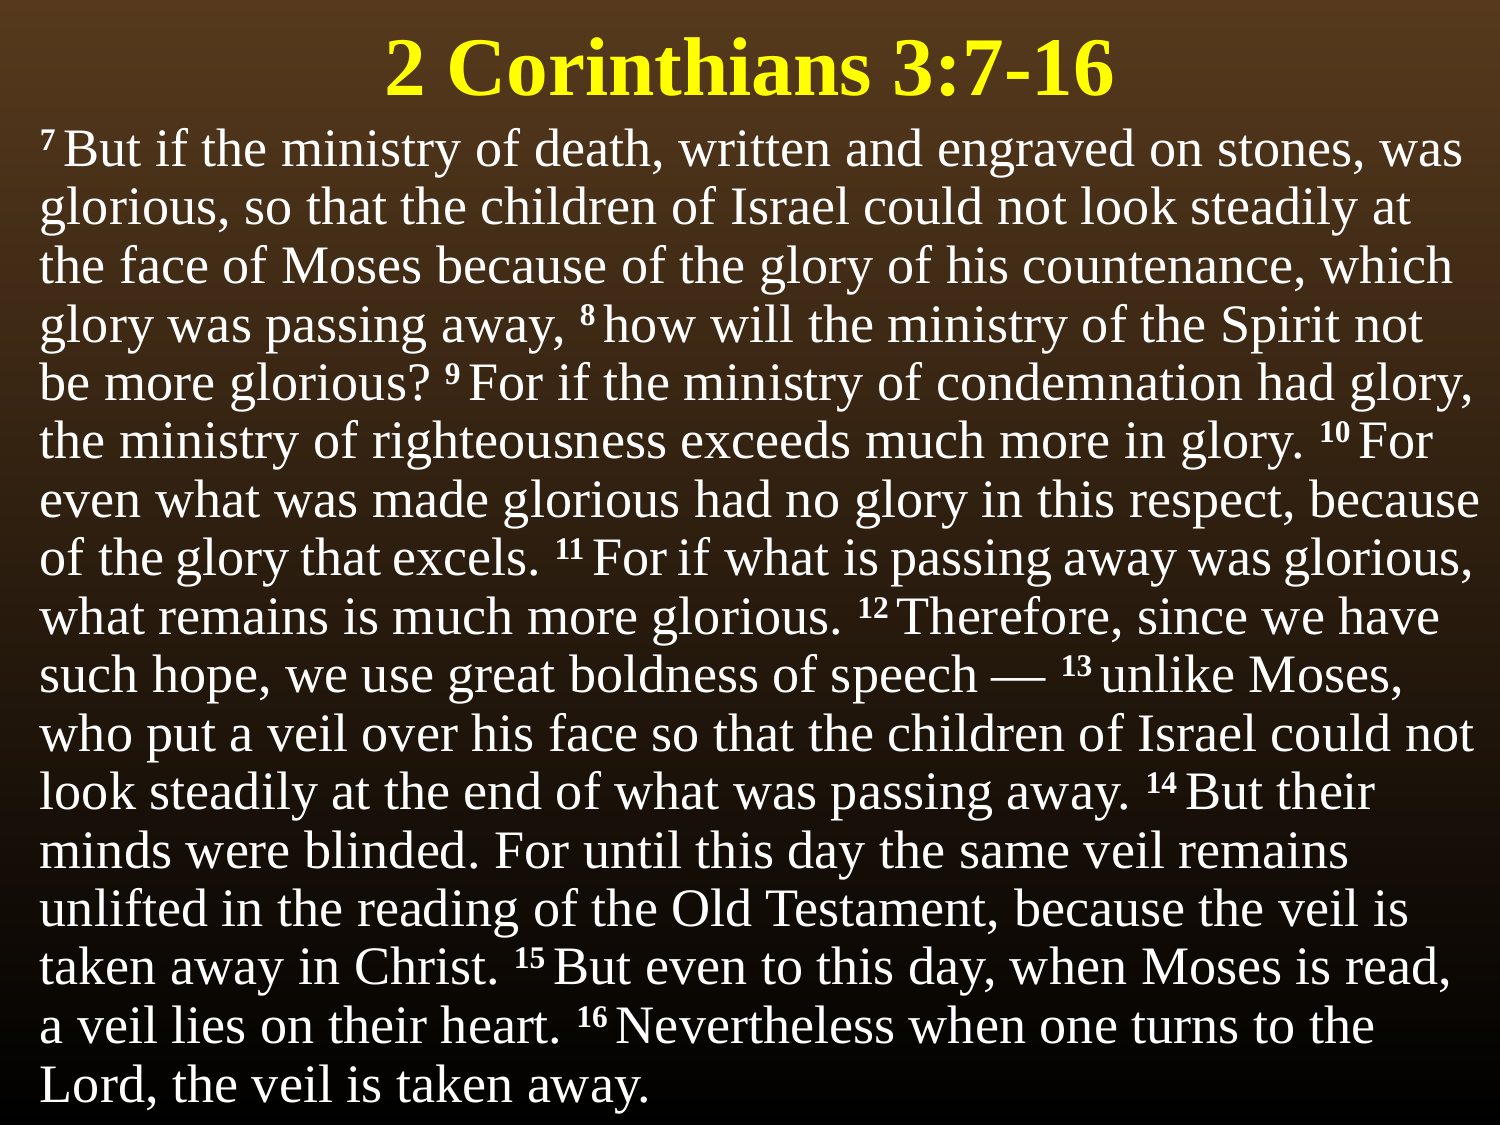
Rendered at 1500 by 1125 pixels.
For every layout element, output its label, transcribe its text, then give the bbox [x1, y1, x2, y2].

text_box 7 But if the ministry of death, written and engraved on stones, was glorious, so that the children of Israel could not look steadily at the face of Moses because of the glory of his countenance, which glory was passing away, 8 how will the ministry of the Spirit not be more glorious? 9 For if the ministry of condemnation had glory, the ministry of righteousness exceeds much more in glory. 10 For even what was made glorious had no glory in this respect, because of the glory that excels. 11 For if what is passing away was glorious, what remains is much more glorious. 12 Therefore, since we have such hope, we use great boldness of speech — 13 unlike Moses, who put a veil over his face so that the children of Israel could not look steadily at the end of what was passing away. 14 But their minds were blinded. For until this day the same veil remains unlifted in the reading of the Old Testament, because the veil is taken away in Christ. 15 But even to this day, when Moses is read, a veil lies on their heart. 16 Nevertheless when one turns to the Lord, the veil is taken away. [24, 112, 1500, 1122]
title 2 Corinthians 3:7-16 [0, 0, 1500, 125]
